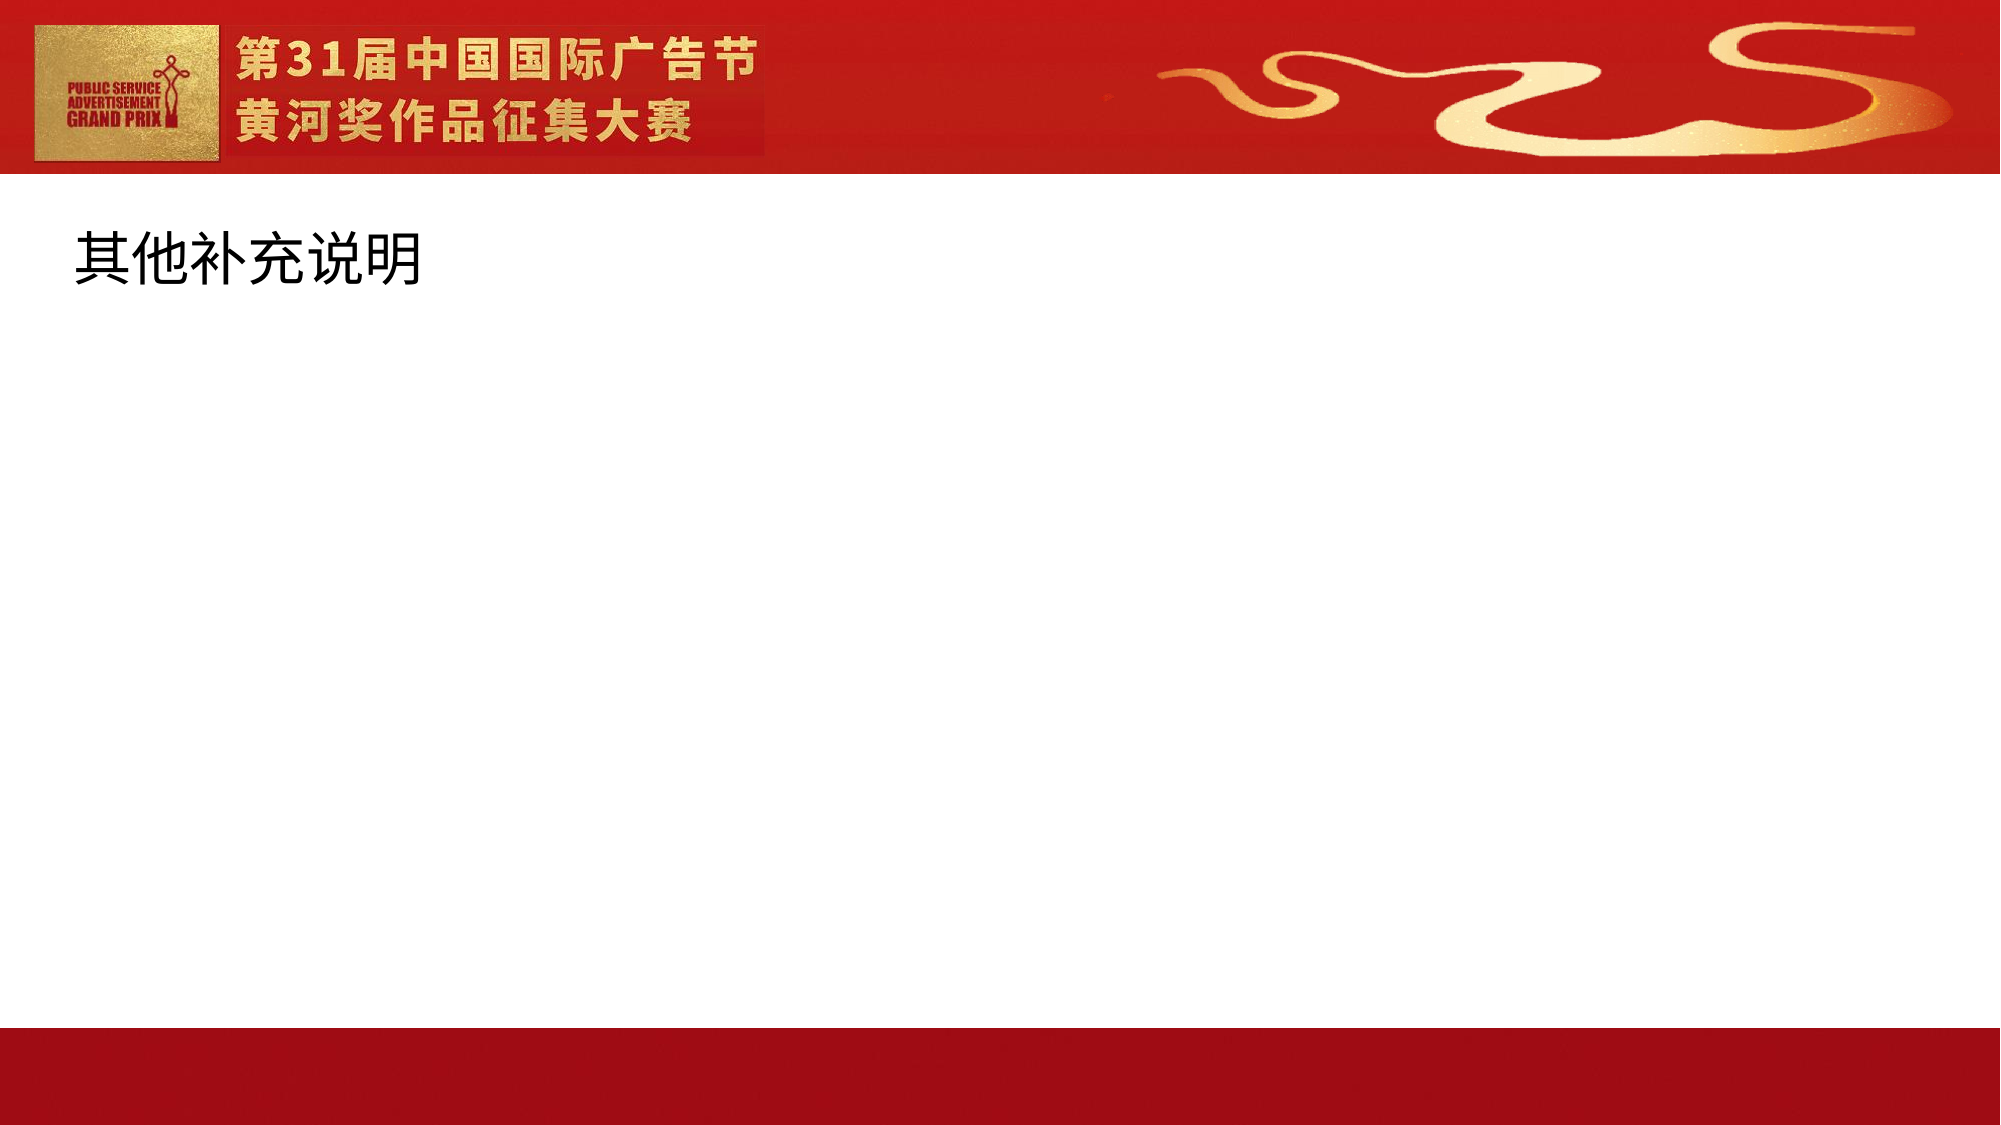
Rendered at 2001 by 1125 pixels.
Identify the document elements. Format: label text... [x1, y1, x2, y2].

picture [0, 0, 2000, 174]
picture [0, 1028, 2000, 1125]
text_box 其他补充说明 [58, 214, 613, 300]
